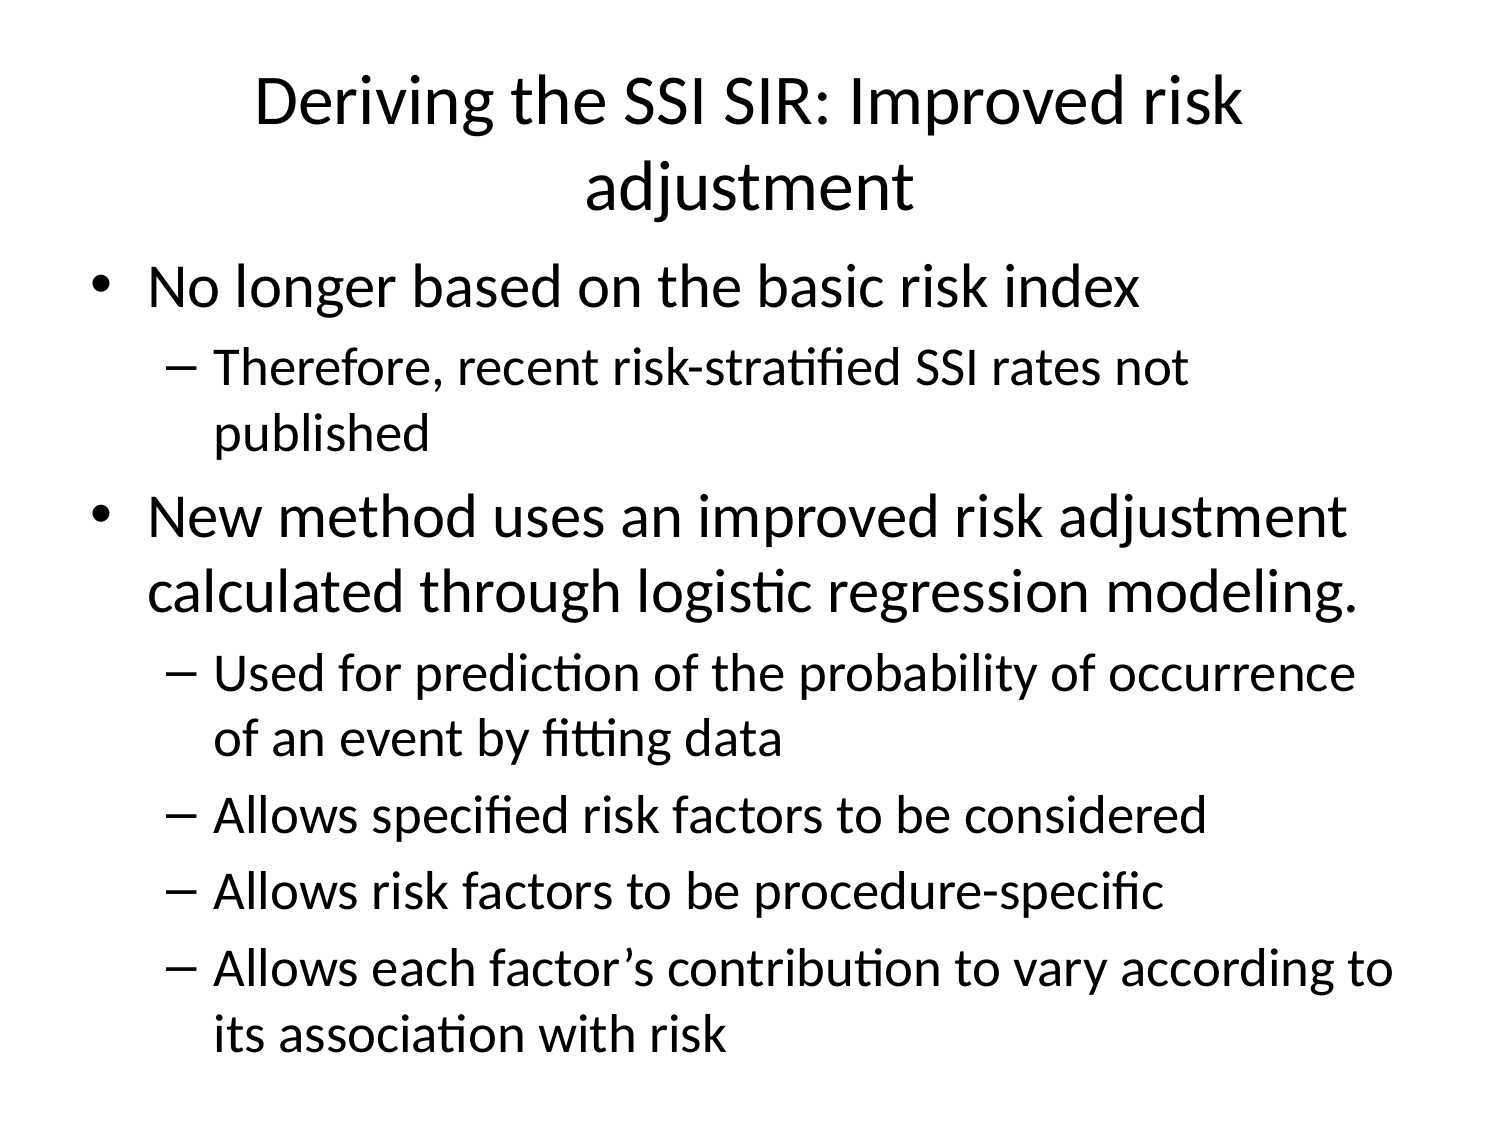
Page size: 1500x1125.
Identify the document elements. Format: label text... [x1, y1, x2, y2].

list No longer based on the basic risk index Therefore, recent risk-stratified SSI rates not published New method uses an improved risk adjustment calculated through logistic regression modeling. Used for prediction of the probability of occurrence of an event by fitting data Allows specified risk factors to be considered Allows risk factors to be procedure-specific Allows each factor’s contribution to vary according to its association with risk [75, 237, 1425, 1075]
title Deriving the SSI SIR: Improved risk adjustment [75, 45, 1425, 233]
